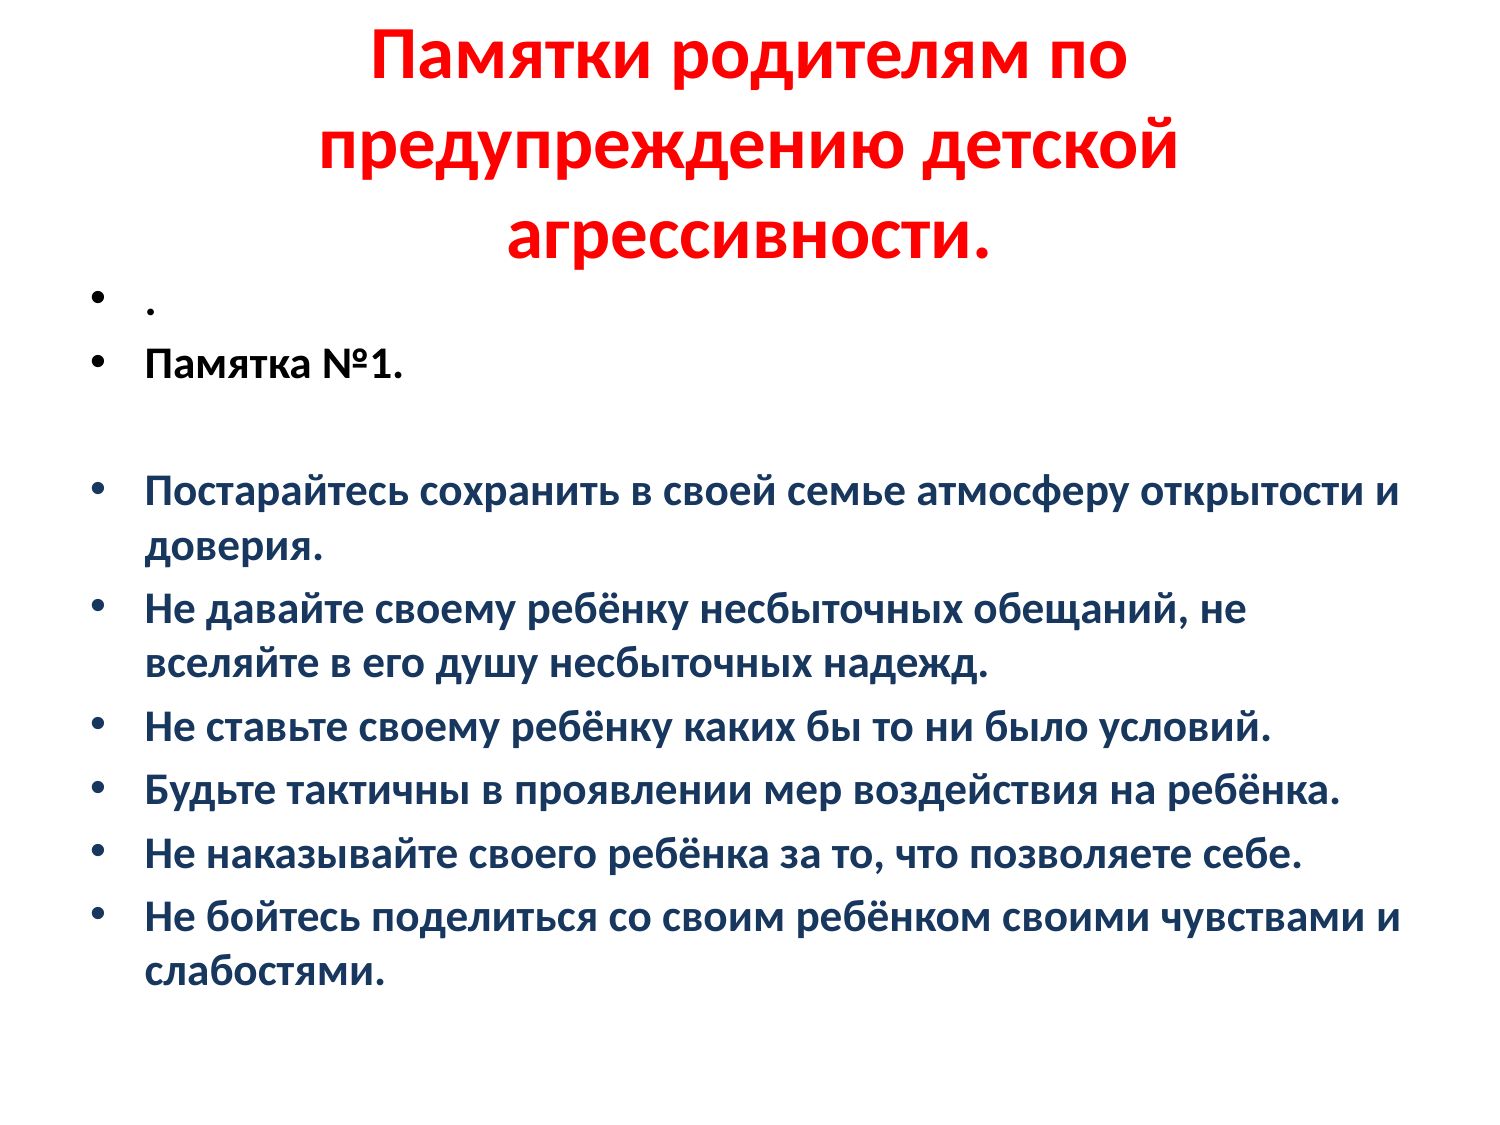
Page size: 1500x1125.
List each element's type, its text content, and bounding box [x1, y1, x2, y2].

list . Памятка №1. Постарайтесь сохранить в своей семье атмосферу открытости и доверия. Не давайте своему ребёнку несбыточных обещаний, не вселяйте в его душу несбыточных надежд. Не ставьте своему ребёнку каких бы то ни было условий. Будьте тактичны в проявлении мер воздействия на ребёнка. Не наказывайте своего ребёнка за то, что позволяете себе. Не бойтесь поделиться со своим ребёнком своими чувствами и слабостями. [75, 262, 1425, 1005]
title Памятки родителям по предупреждению детской агрессивности. [75, 45, 1425, 233]
